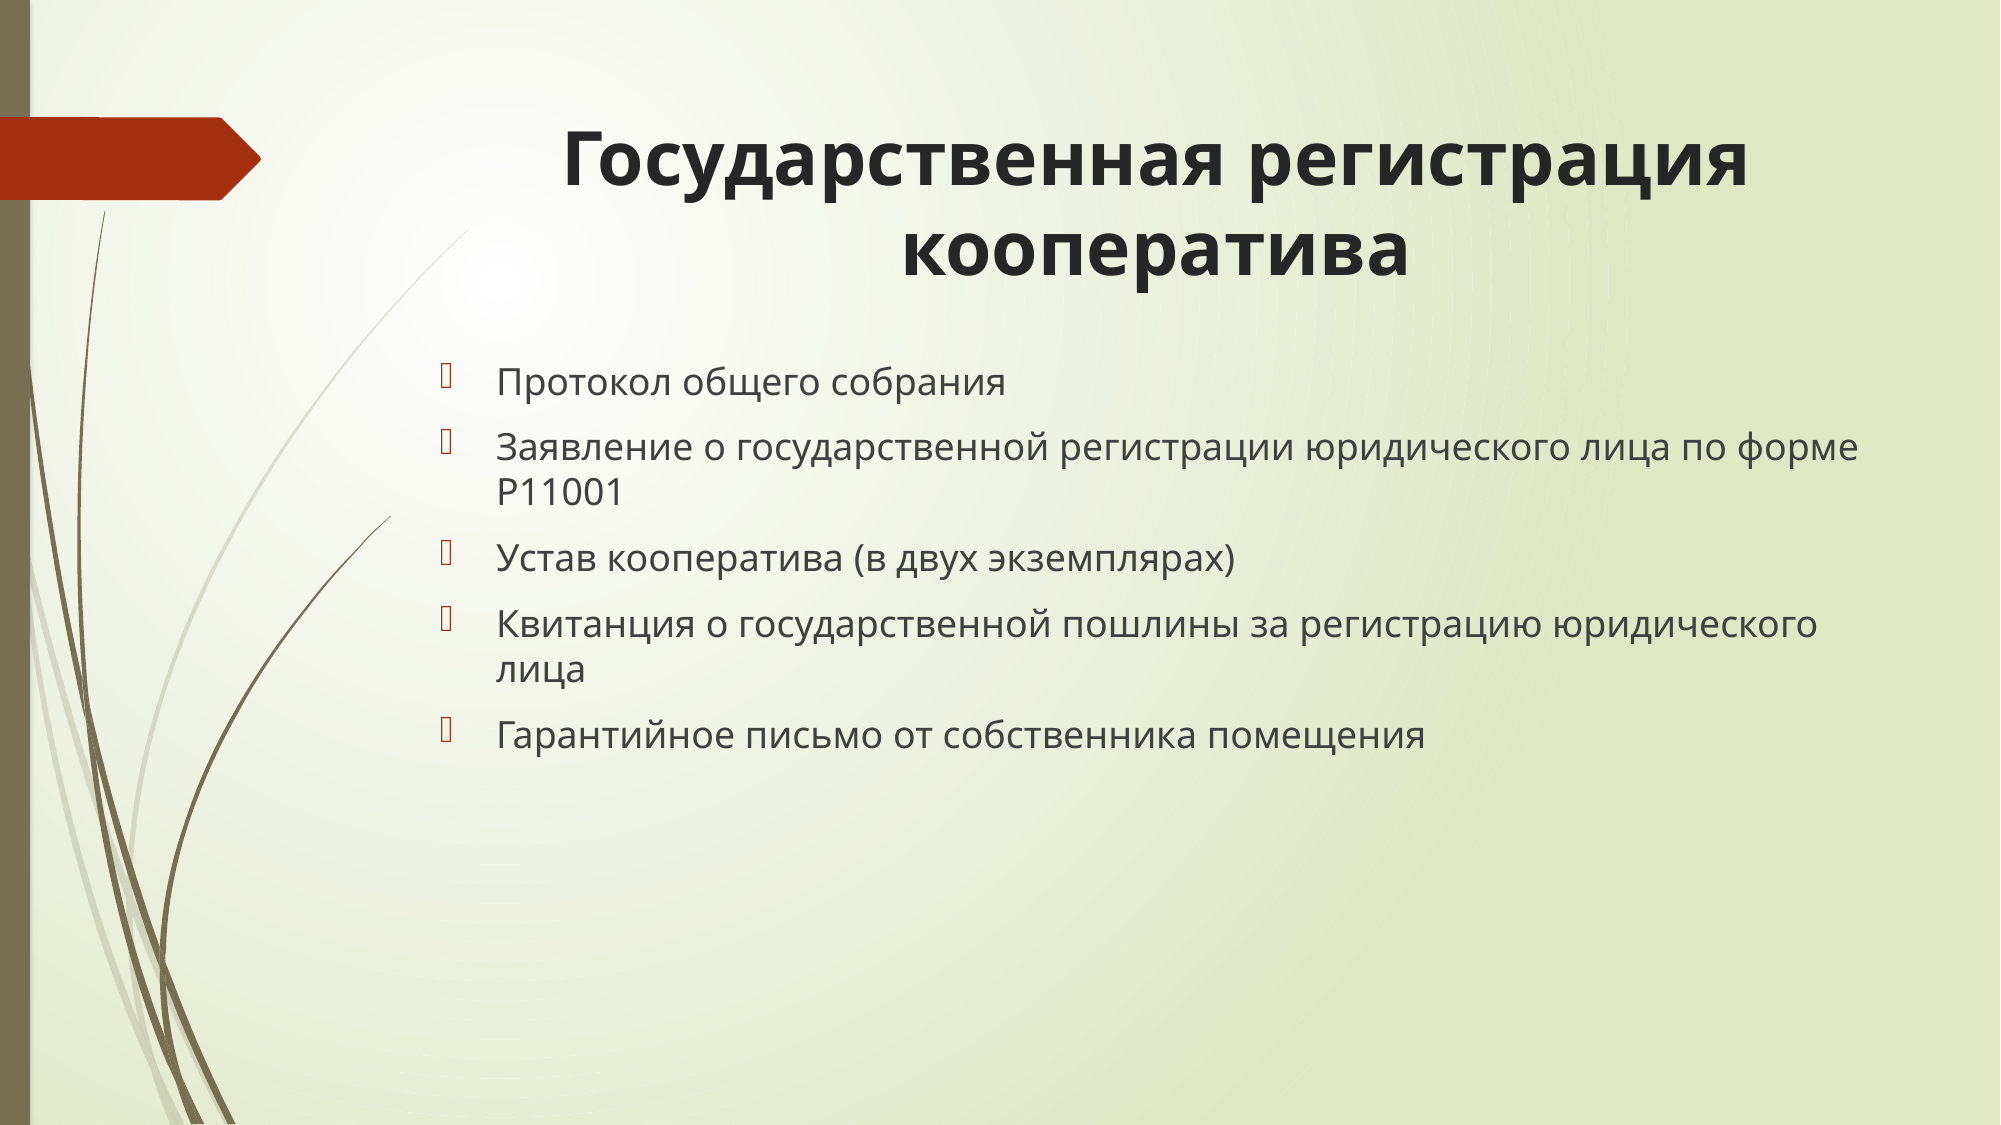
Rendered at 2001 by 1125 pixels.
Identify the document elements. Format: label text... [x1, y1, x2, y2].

title Государственная регистрация кооператива [425, 102, 1888, 313]
list Протокол общего собрания Заявление о государственной регистрации юридического лица по форме Р11001 Устав кооператива (в двух экземплярах) Квитанция о государственной пошлины за регистрацию юридического лица Гарантийное письмо от собственника помещения [424, 350, 1888, 970]
